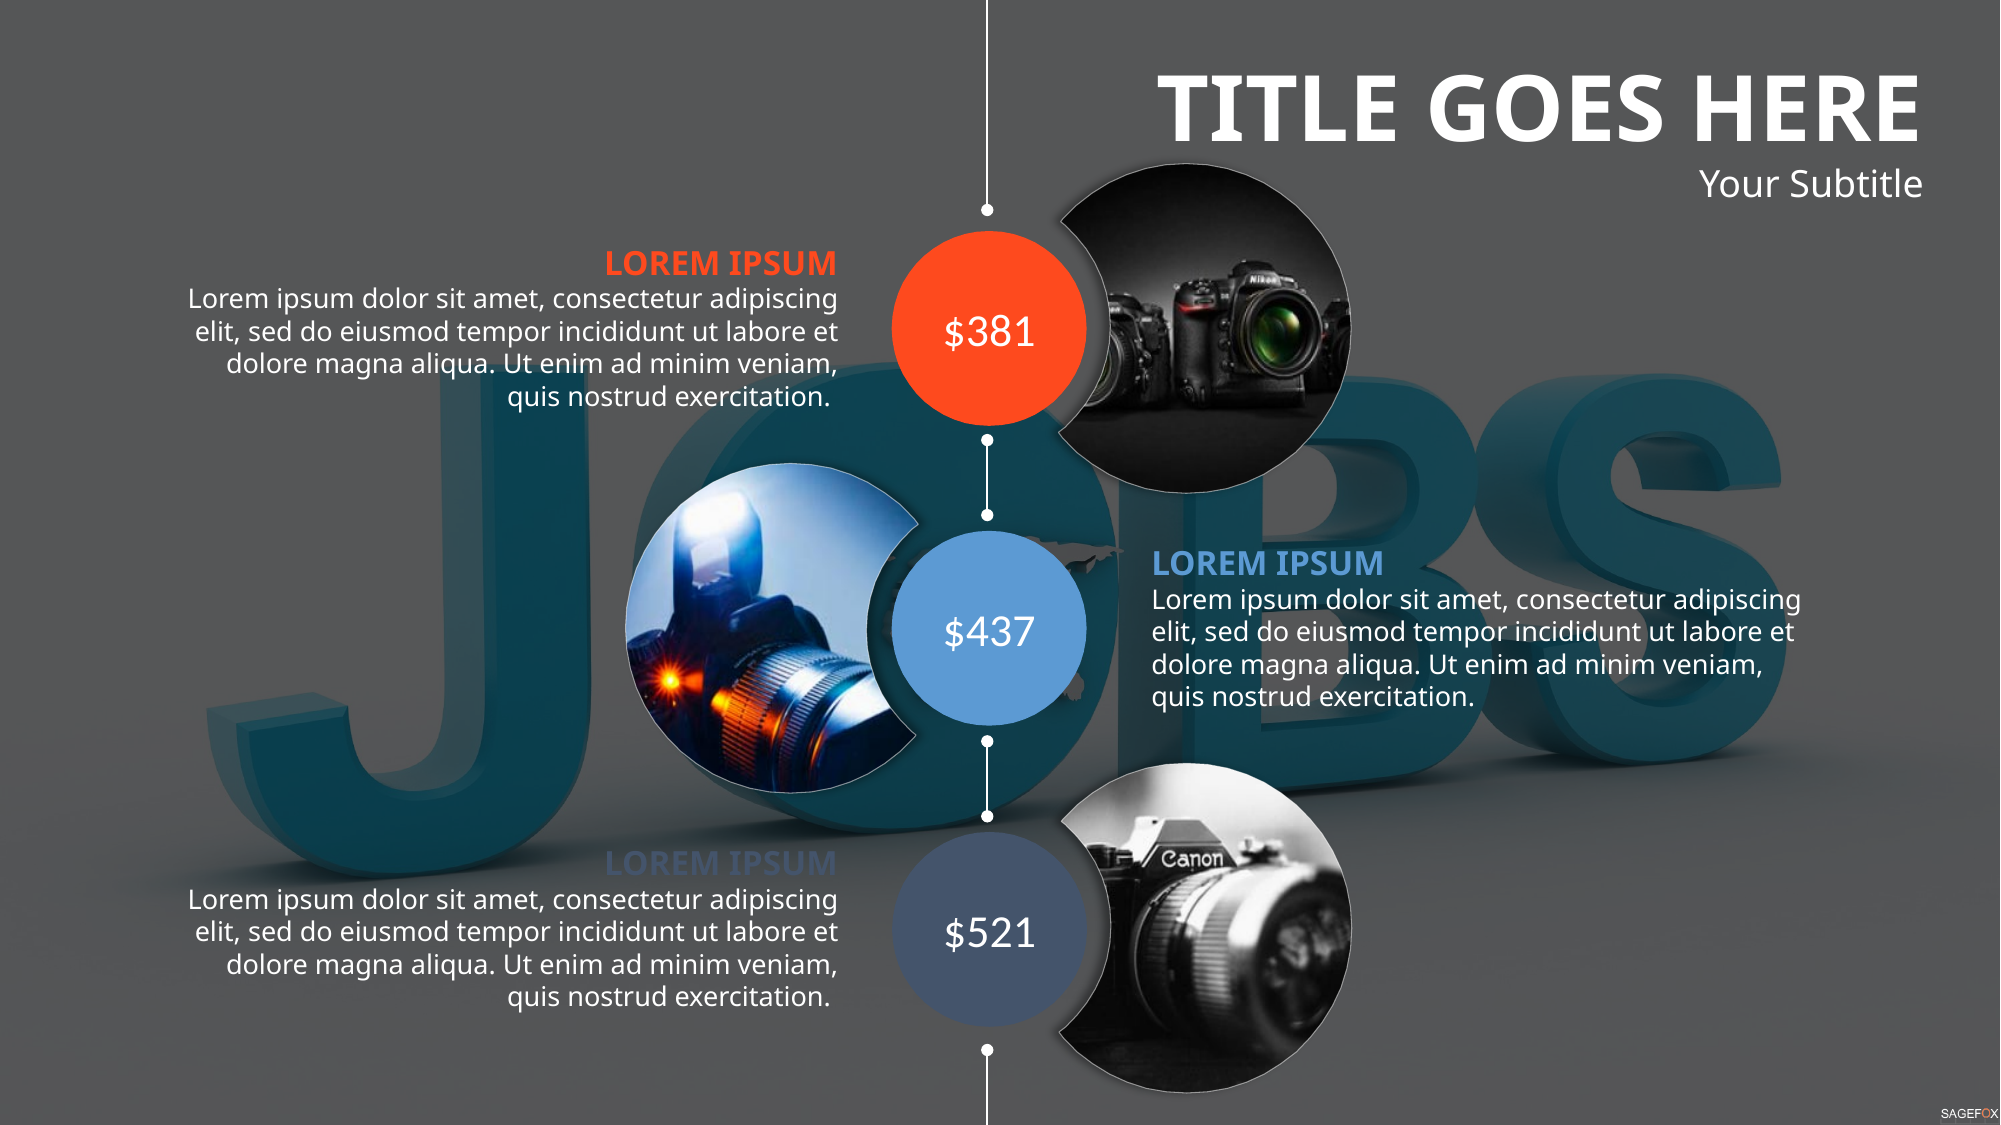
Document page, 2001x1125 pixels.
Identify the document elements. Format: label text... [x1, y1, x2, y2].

text_box [625, 463, 919, 794]
text_box [1058, 212, 1352, 494]
text_box LOREM IPSUM Lorem ipsum dolor sit amet, consectetur adipiscing elit, sed do eiusmod tempor incididunt ut labore et dolore magna aliqua. Ut enim ad minim veniam, quis nostrud exercitation. [163, 837, 848, 1017]
text_box $381 [891, 231, 1087, 426]
text_box TITLE GOES HERE Your Subtitle [1035, 42, 1939, 212]
text_box $521 [892, 831, 1088, 1027]
text_box LOREM IPSUM Lorem ipsum dolor sit amet, consectetur adipiscing elit, sed do eiusmod tempor incididunt ut labore et dolore magna aliqua. Ut enim ad minim veniam, quis nostrud exercitation. [1141, 537, 1826, 718]
text_box $437 [891, 530, 1087, 726]
picture [1940, 0, 2001, 1125]
text_box [1058, 763, 1352, 1093]
text_box LOREM IPSUM Lorem ipsum dolor sit amet, consectetur adipiscing elit, sed do eiusmod tempor incididunt ut labore et dolore magna aliqua. Ut enim ad minim veniam, quis nostrud exercitation. [163, 236, 848, 417]
